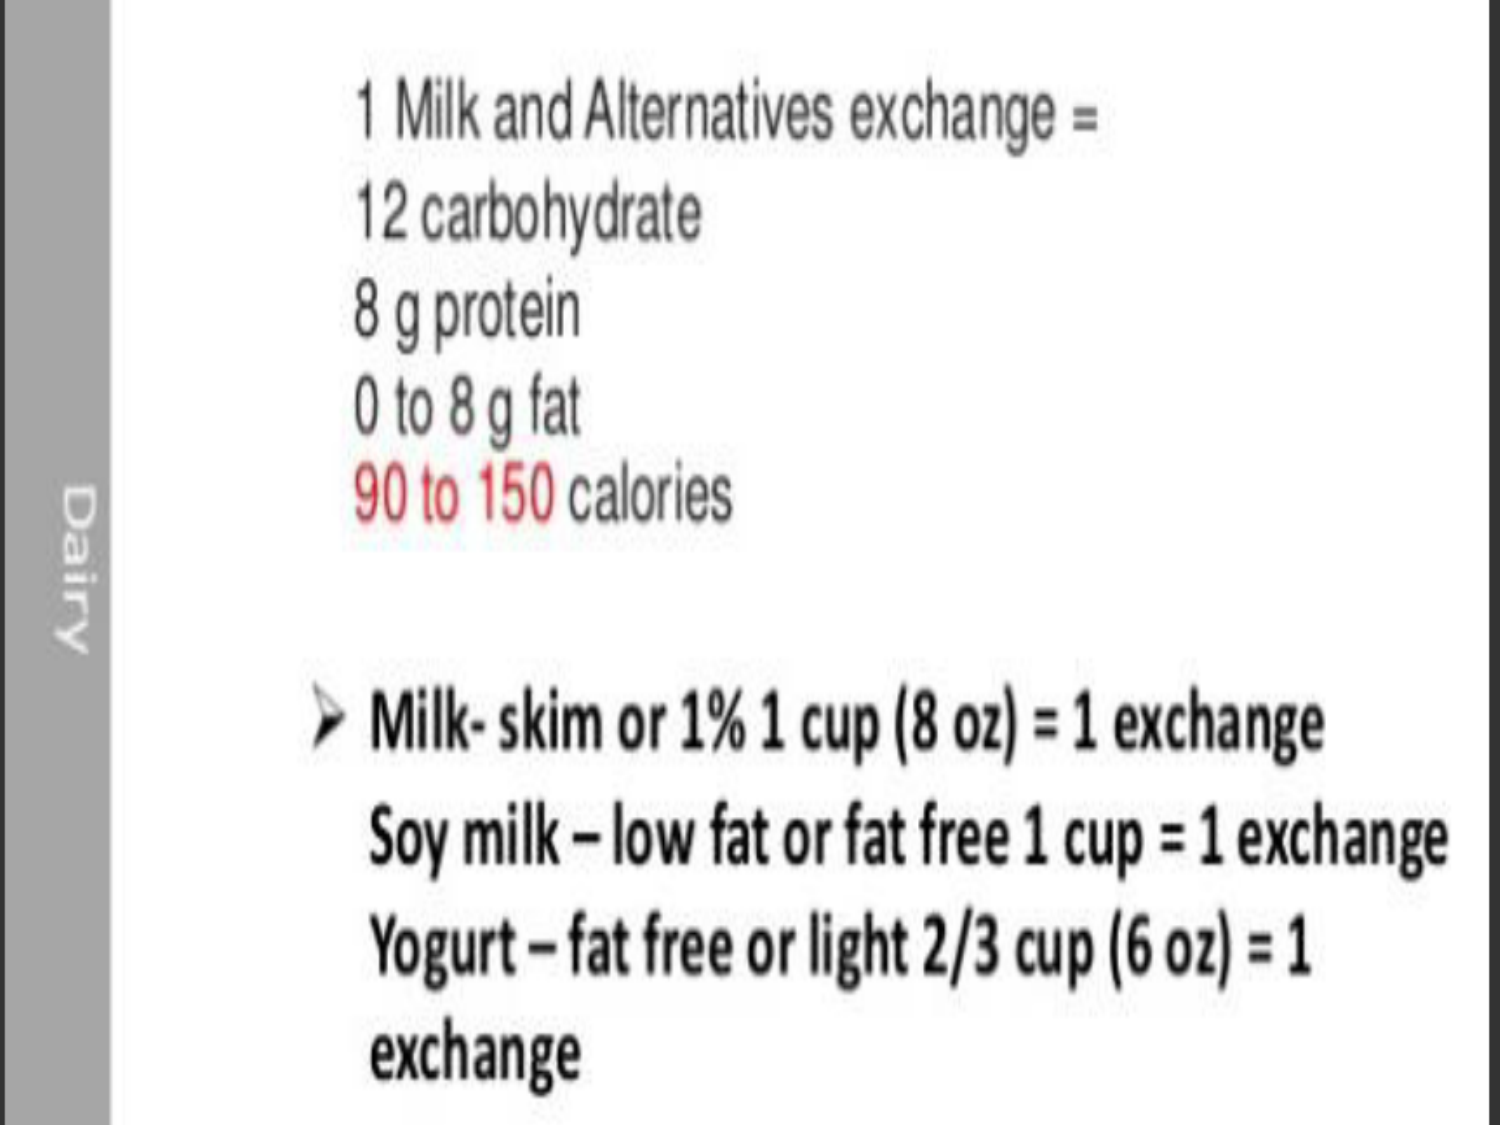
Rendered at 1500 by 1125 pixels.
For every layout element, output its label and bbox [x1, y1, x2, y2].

list [0, 0, 1500, 1125]
